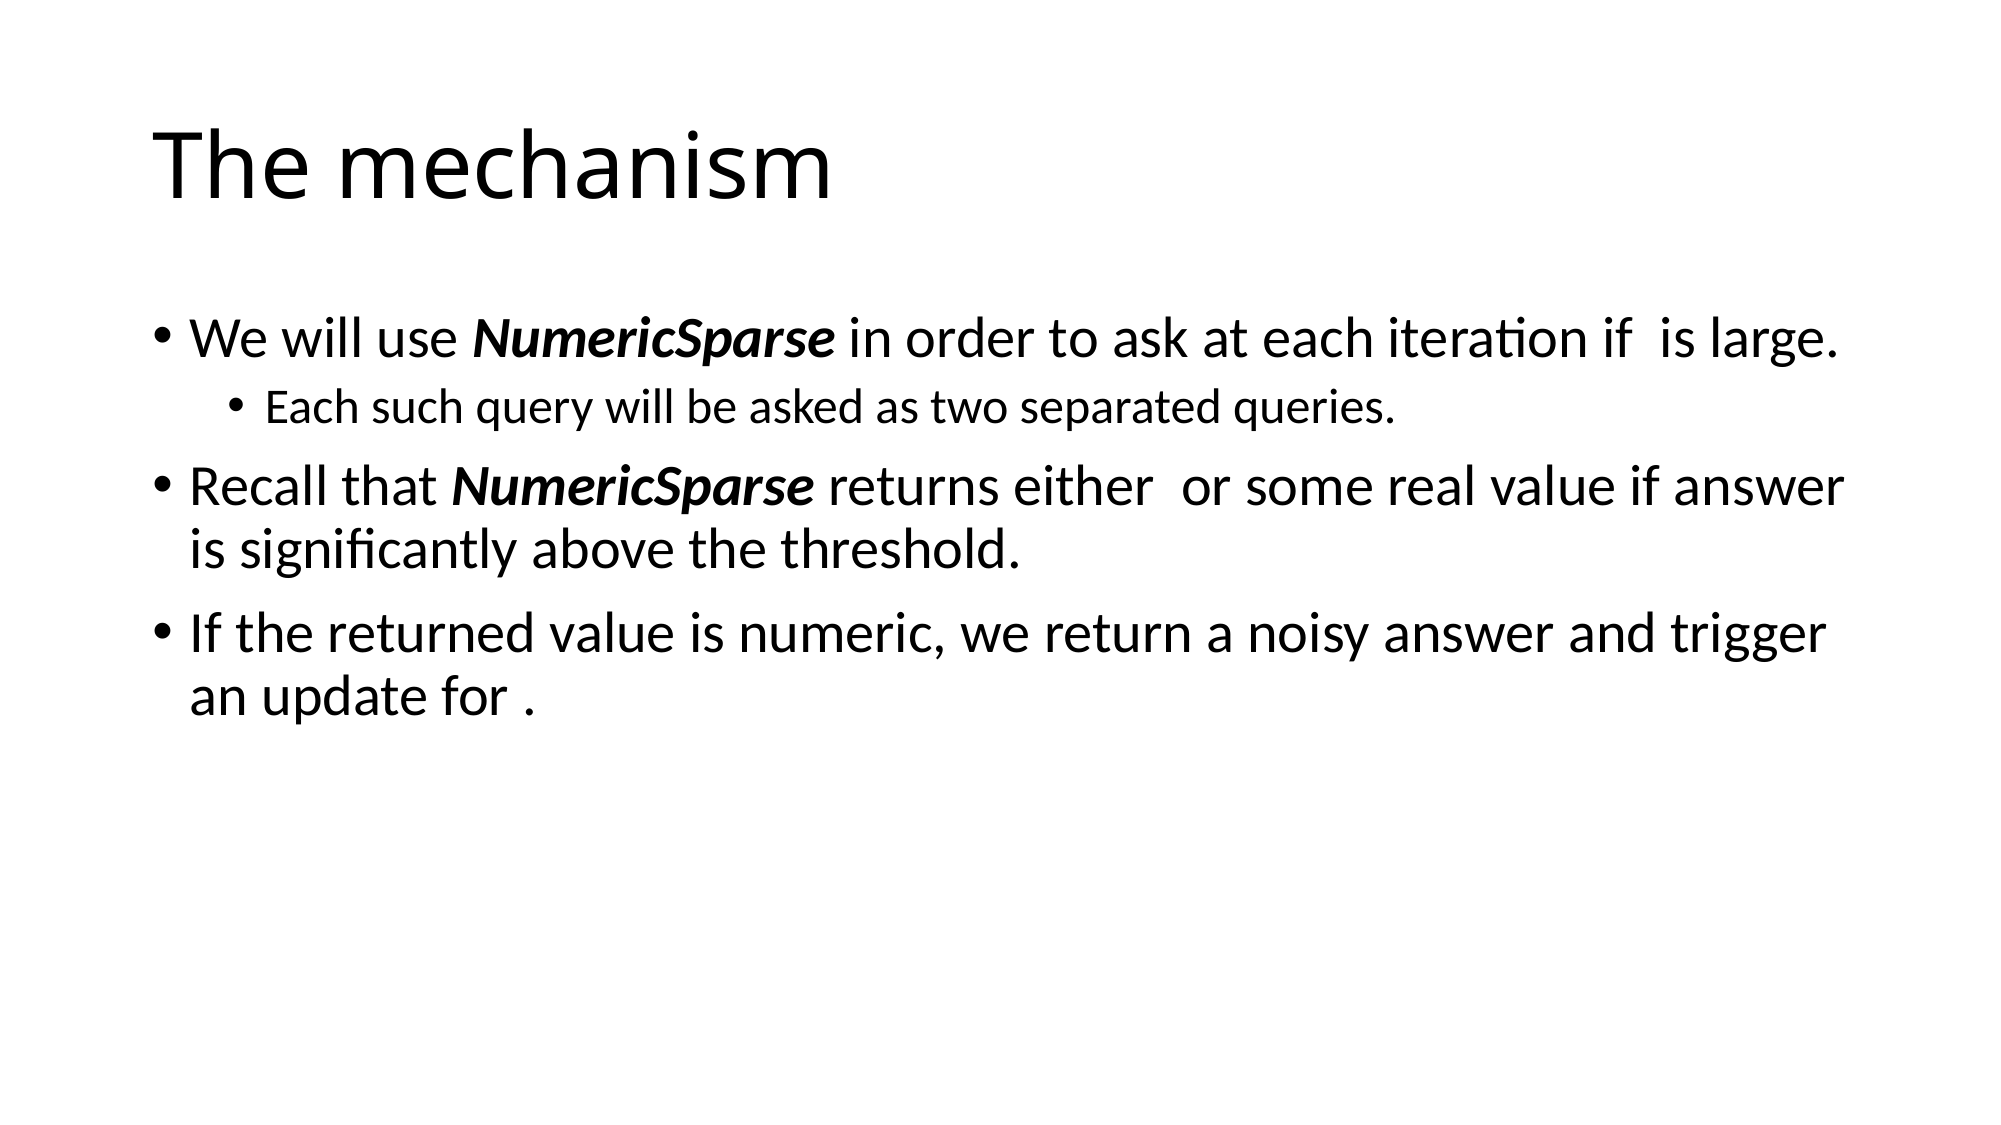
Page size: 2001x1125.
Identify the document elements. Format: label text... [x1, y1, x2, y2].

title The mechanism [137, 59, 1863, 278]
